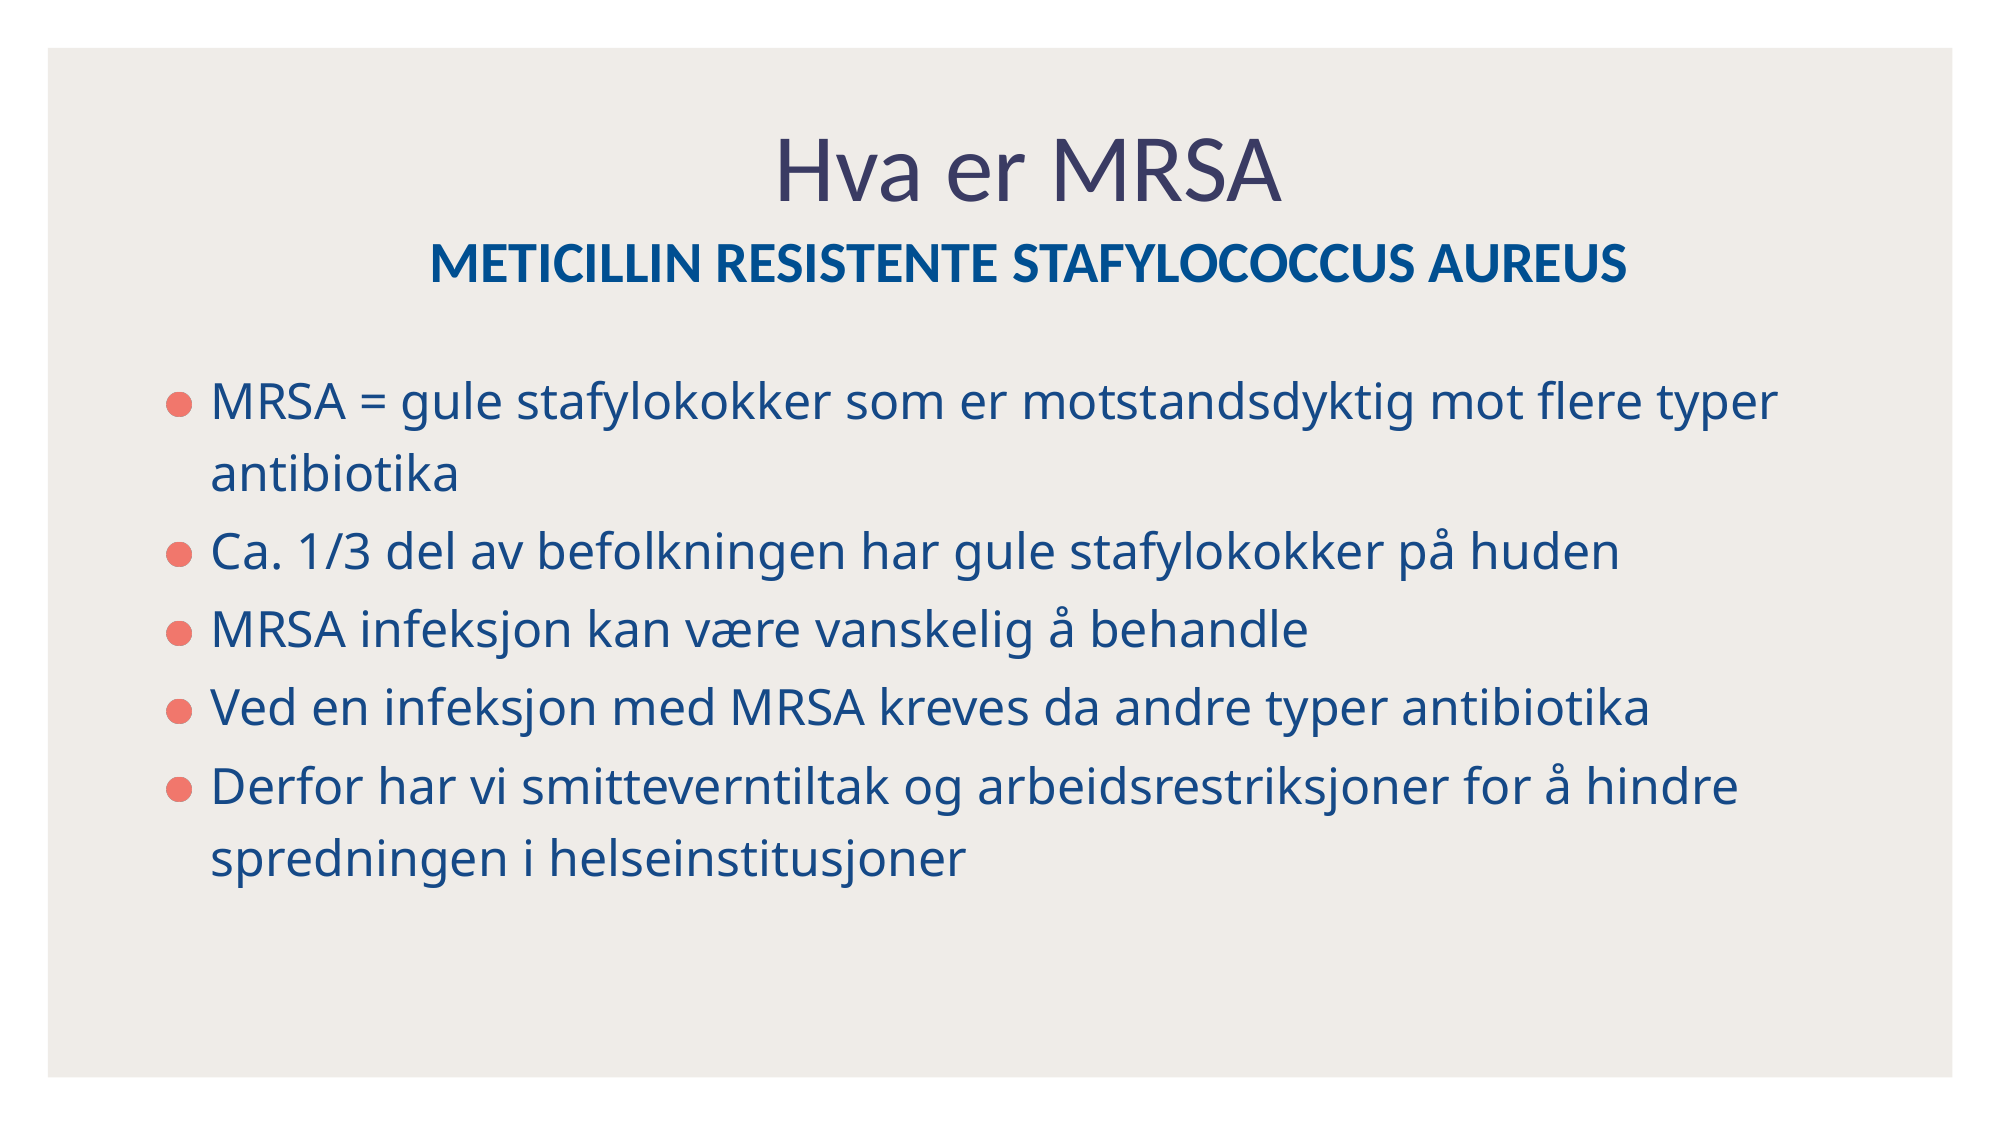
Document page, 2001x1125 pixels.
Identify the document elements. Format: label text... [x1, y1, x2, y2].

title Hva er MRSA [166, 117, 1892, 223]
picture [166, 610, 192, 646]
picture [166, 381, 192, 417]
list METICILLIN RESISTENTE STAFYLOCOCCUS AUREUS [166, 223, 1892, 295]
list MRSA = gule stafylokokker som er motstandsdyktig mot flere typer antibiotika Ca. 1/3 del av befolkningen har gule stafylokokker på huden MRSA infeksjon kan være vanskelig å behandle Ved en infeksjon med MRSA kreves da andre typer antibiotika Derfor har vi smitteverntiltak og arbeidsrestriksjoner for å hindre spredningen i helseinstitusjoner [166, 357, 1892, 955]
picture [166, 766, 192, 802]
picture [166, 531, 192, 567]
picture [166, 688, 192, 724]
